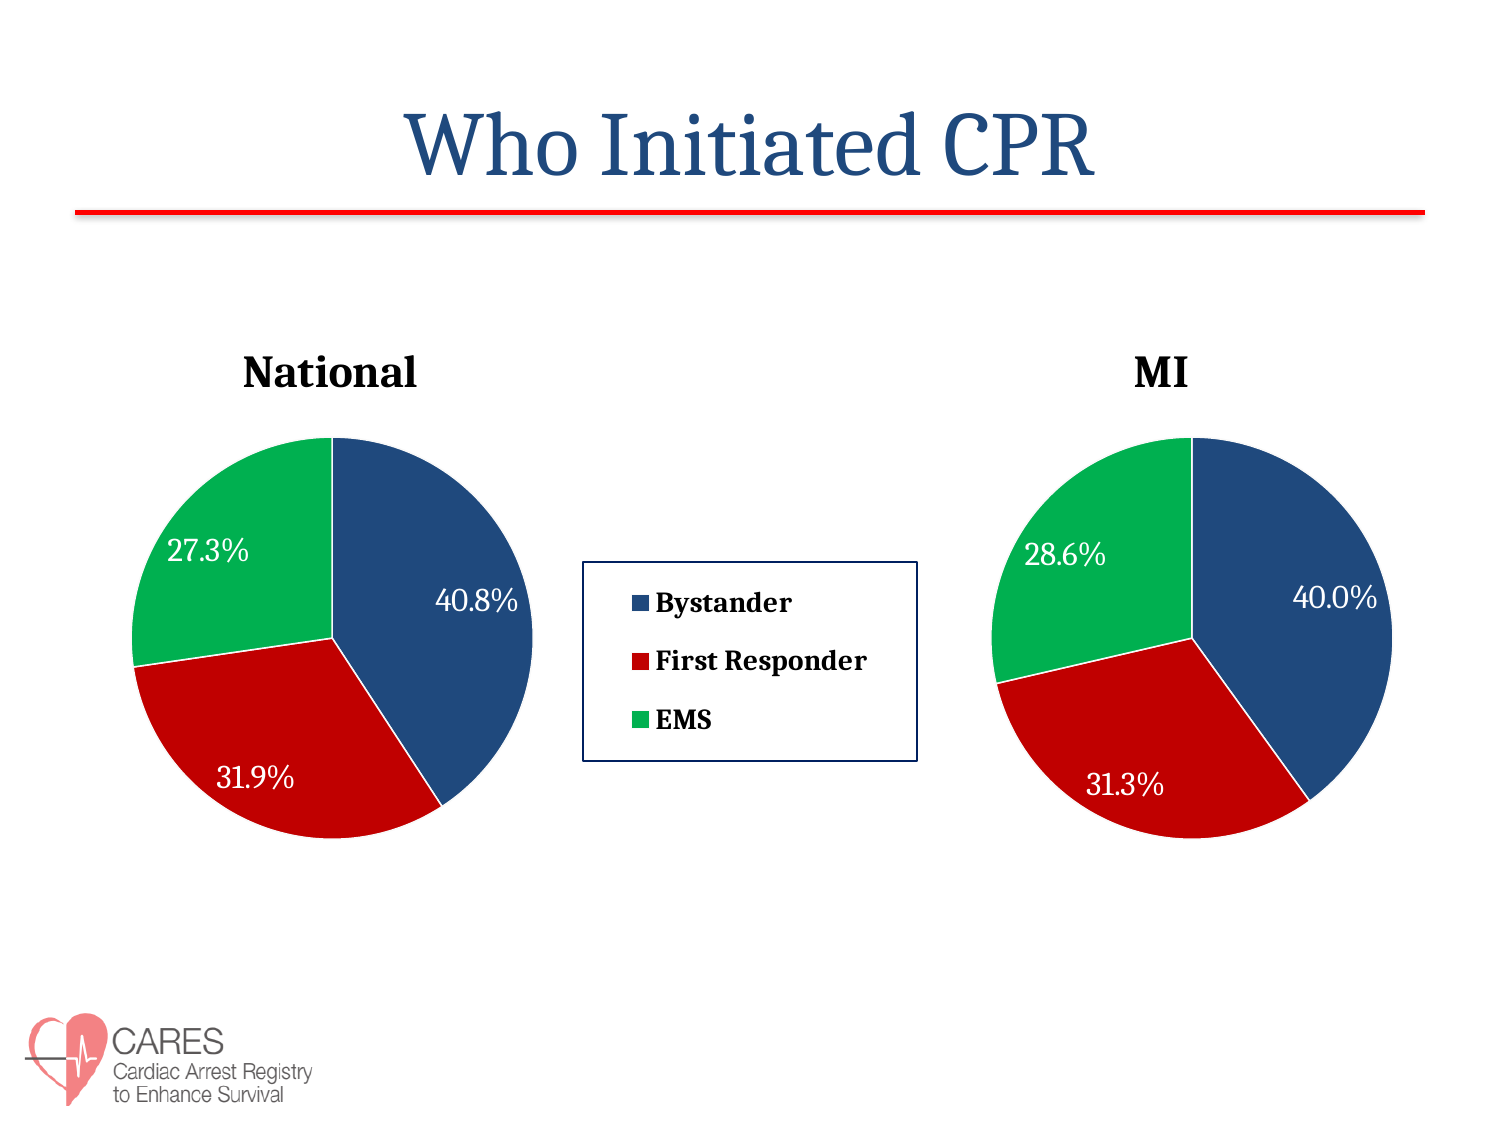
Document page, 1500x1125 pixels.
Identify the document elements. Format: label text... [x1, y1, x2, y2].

title Who Initiated CPR [75, 45, 1425, 232]
chart [0, 233, 1500, 977]
